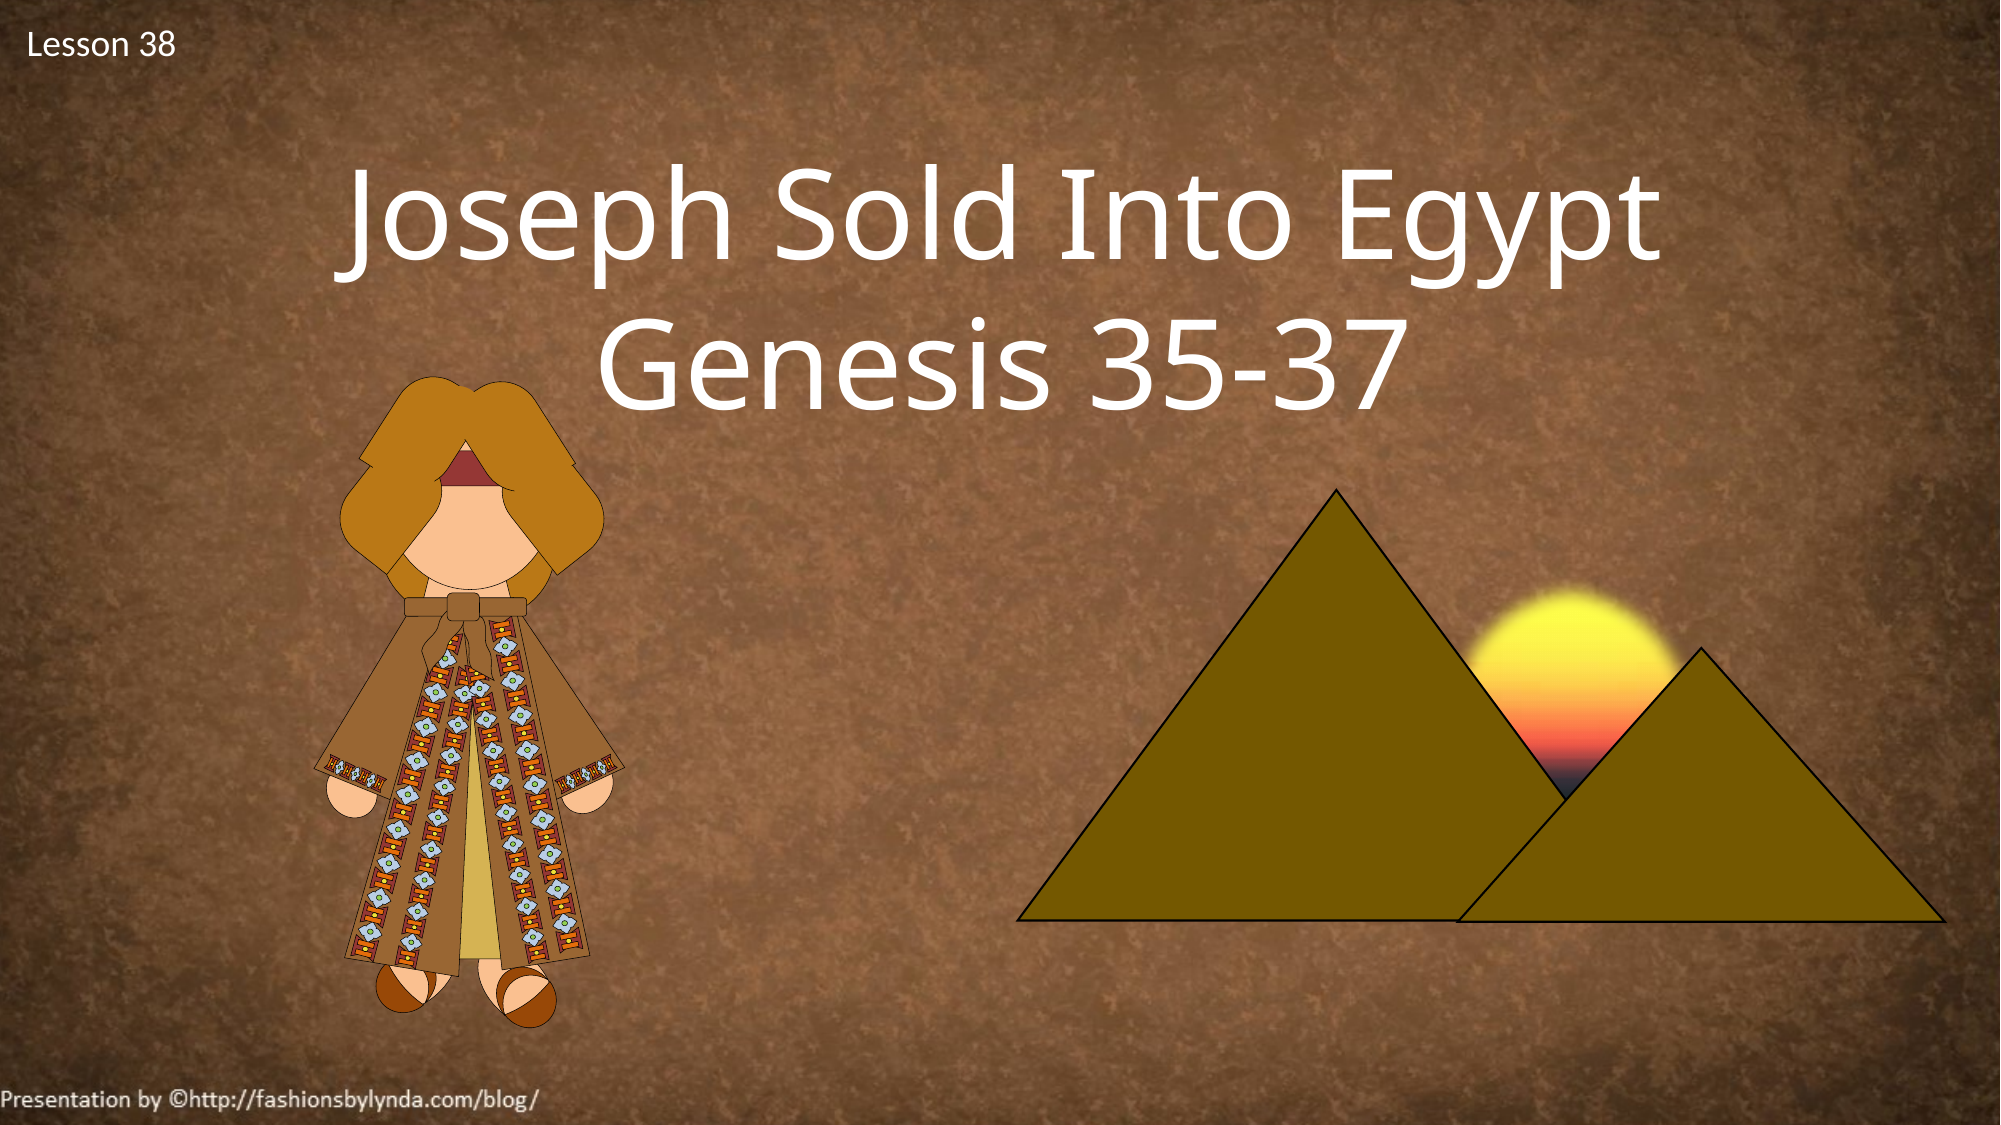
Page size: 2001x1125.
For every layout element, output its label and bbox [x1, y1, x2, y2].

picture [0, 0, 2000, 1125]
text_box [324, 374, 617, 1033]
